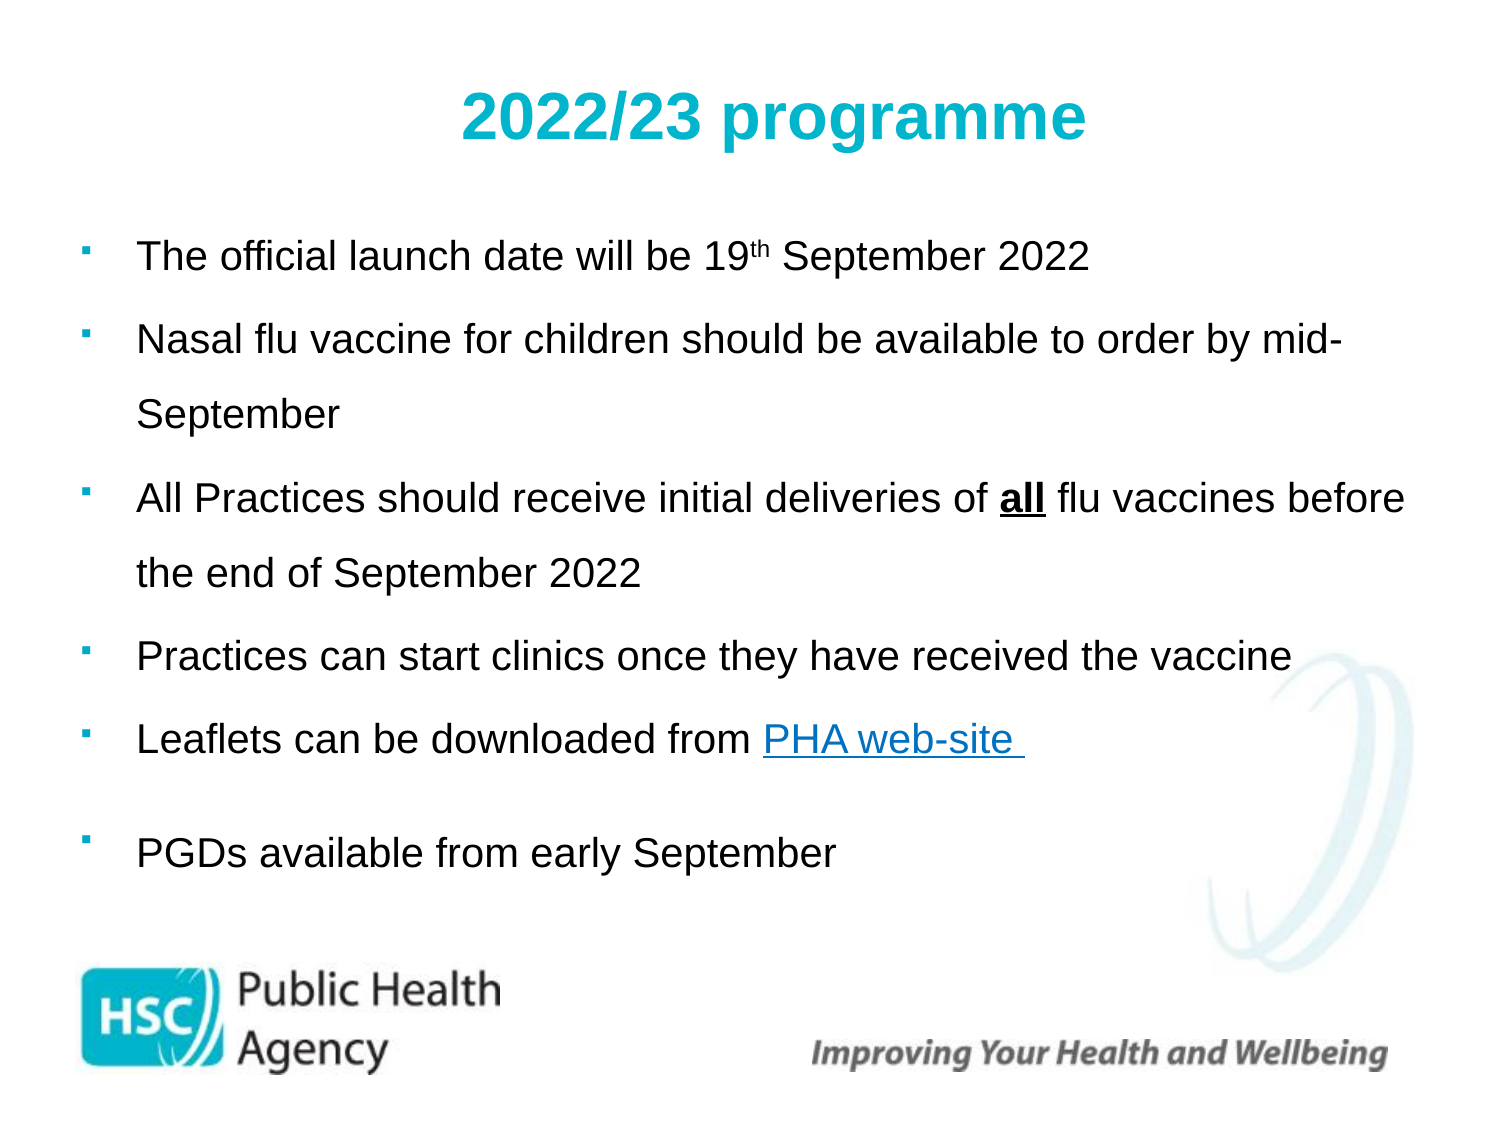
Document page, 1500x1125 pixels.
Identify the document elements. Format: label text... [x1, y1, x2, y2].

title 2022/23 programme [112, 19, 1438, 207]
picture [812, 1039, 1388, 1072]
list The official launch date will be 19th September 2022 Nasal flu vaccine for children should be available to order by mid-September All Practices should receive initial deliveries of all flu vaccines before the end of September 2022 Practices can start clinics once they have received the vaccine Leaflets can be downloaded from PHA web-site PGDs available from early September [64, 196, 1426, 1000]
picture [75, 1000, 500, 1075]
